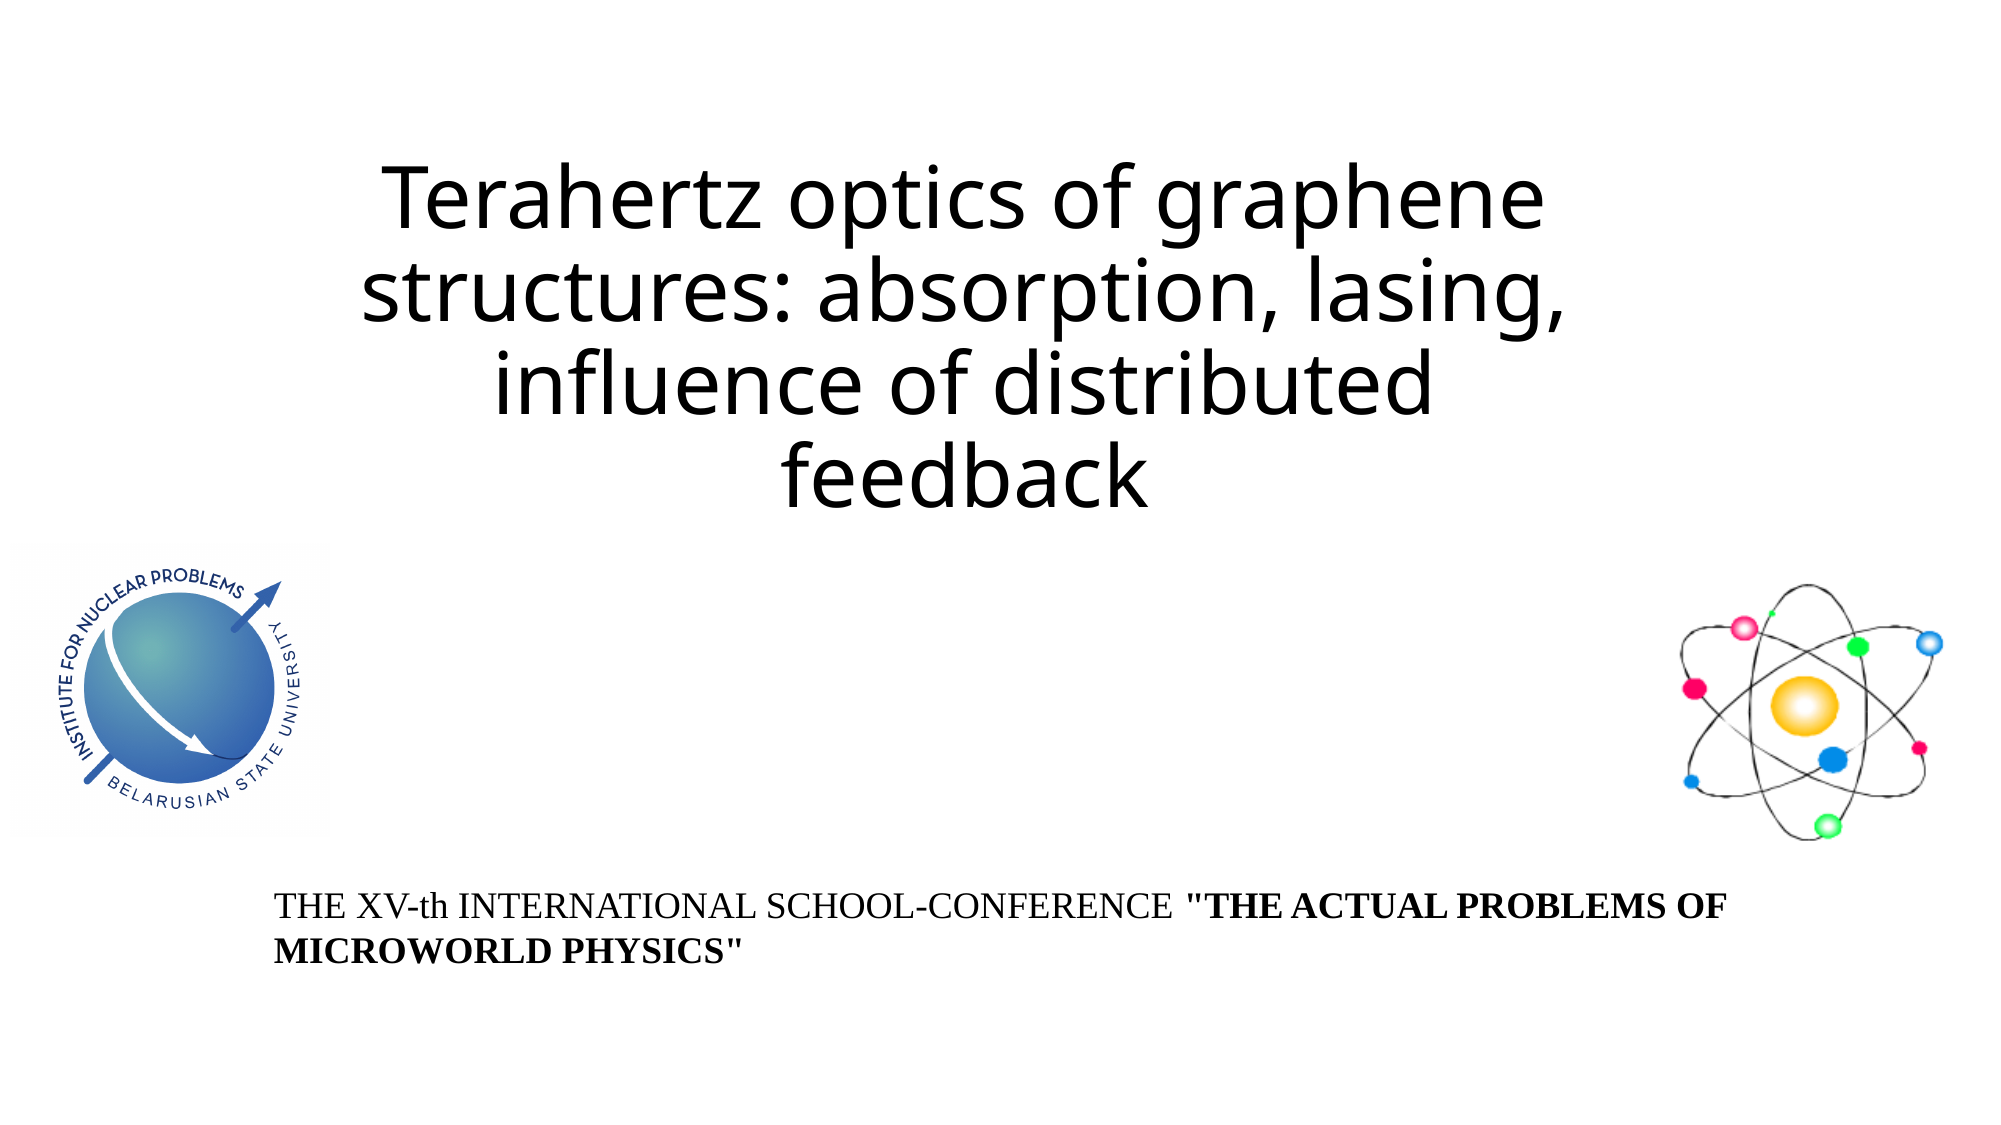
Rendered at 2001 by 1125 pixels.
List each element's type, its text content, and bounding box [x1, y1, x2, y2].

picture [10, 543, 330, 837]
picture [1638, 561, 1965, 855]
title Terahertz optics of graphene structures: absorption, lasing, influence of distributed feedback [214, 141, 1715, 534]
text_box THE XV-th INTERNATIONAL SCHOOL-CONFERENCE "THE ACTUAL PROBLEMS OF MICROWORLD PHYSICS" [259, 873, 1883, 1024]
